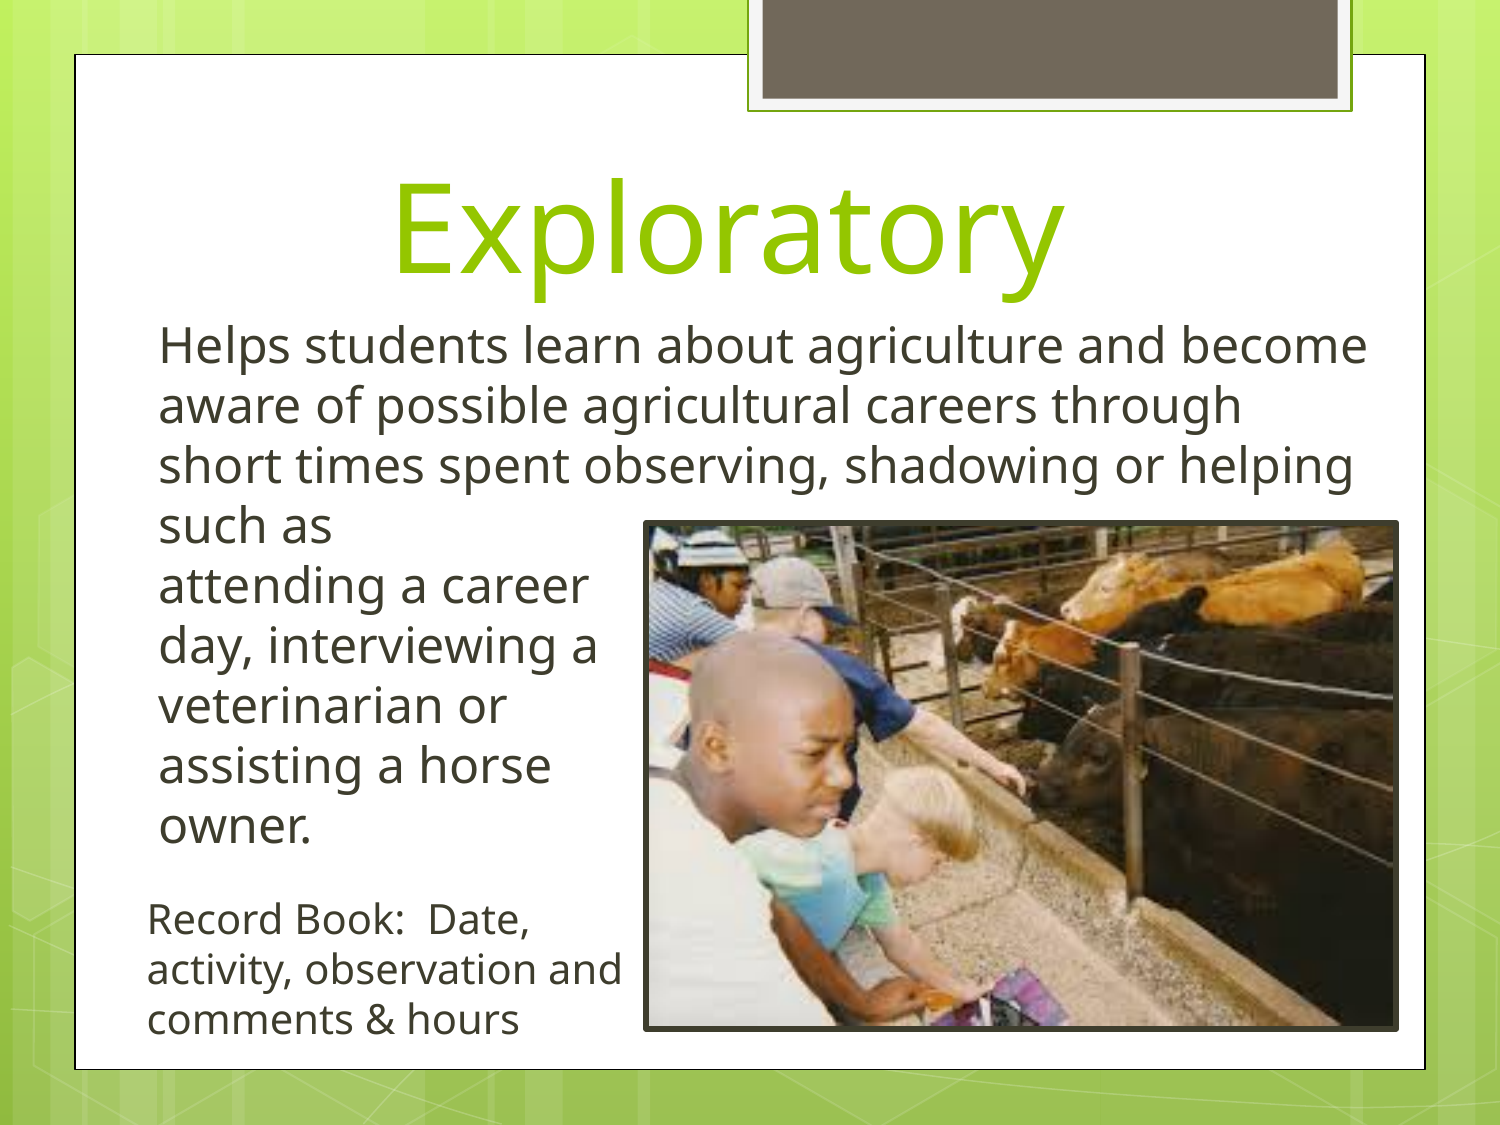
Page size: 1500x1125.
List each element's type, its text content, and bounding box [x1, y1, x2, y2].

title Exploratory [67, 118, 1420, 307]
text_box Record Book: Date, activity, observation and comments & hours [75, 817, 650, 1035]
picture [649, 525, 1394, 1026]
list Helps students learn about agriculture and become aware of possible agricultural careers through short times spent observing, shadowing or helping such as attending a career day, interviewing a veterinarian or assisting a horse owner. [87, 306, 1393, 817]
